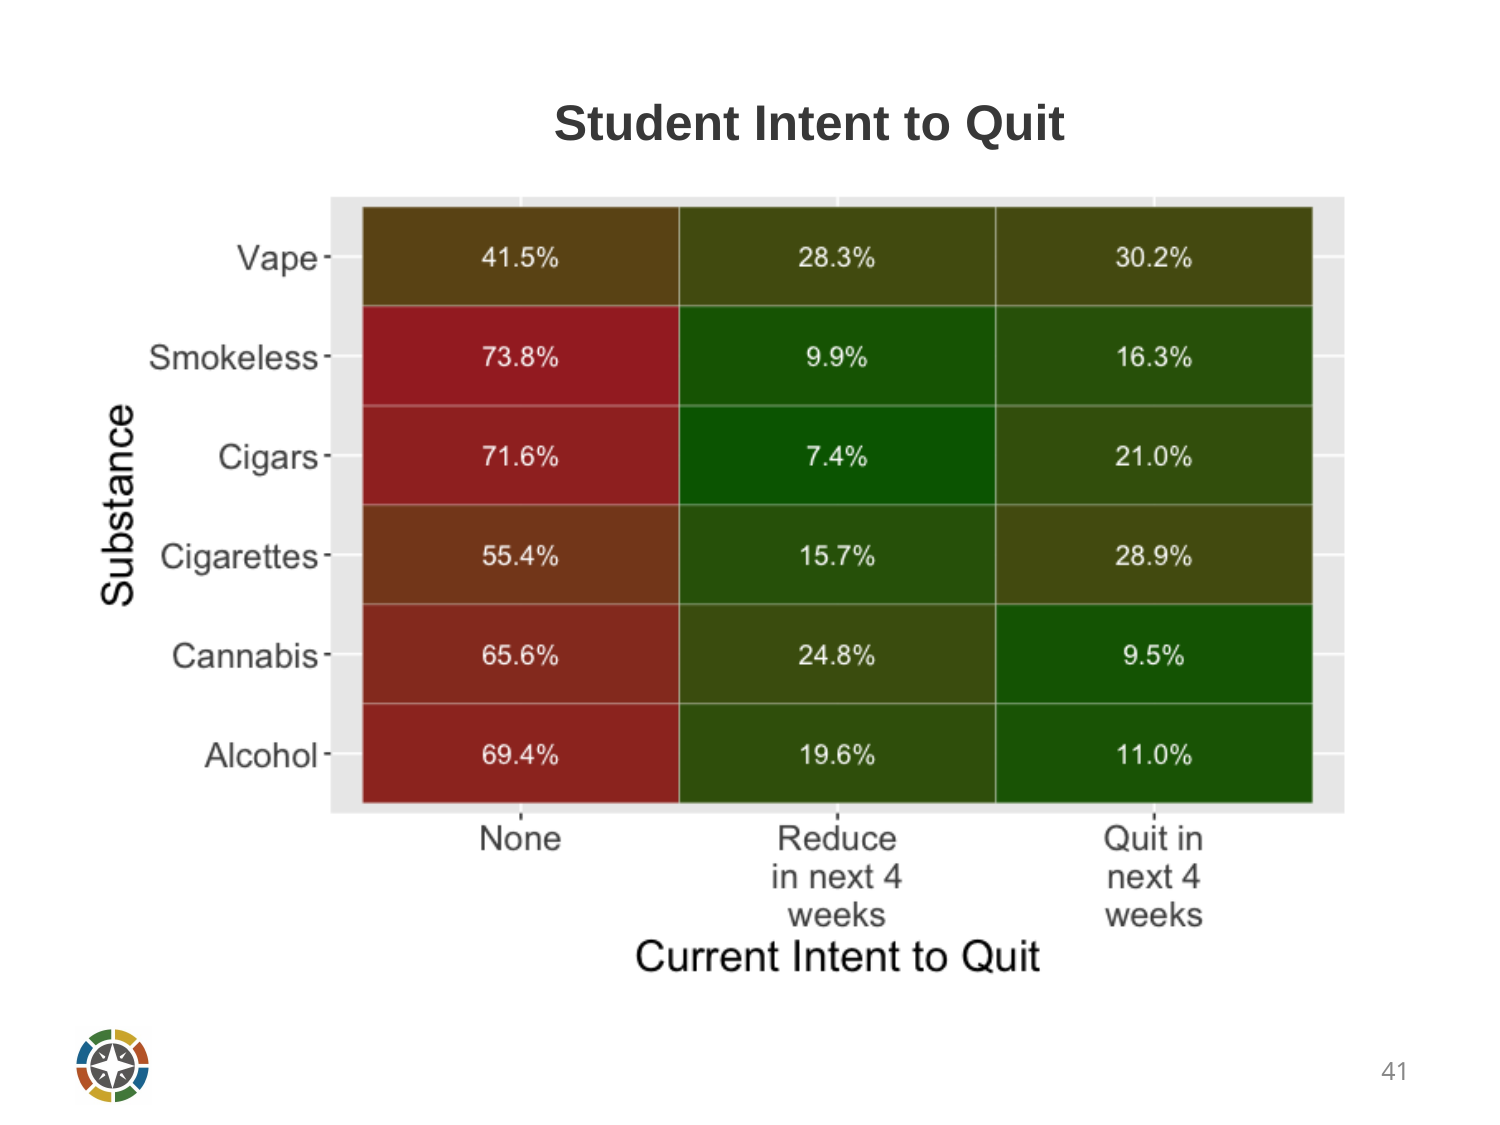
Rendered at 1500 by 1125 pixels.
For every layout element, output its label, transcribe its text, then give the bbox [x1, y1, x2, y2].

picture [89, 184, 1359, 994]
text_box Student Intent to Quit [553, 90, 1075, 174]
picture [75, 1026, 152, 1105]
slide_number 41 [1074, 1042, 1425, 1103]
